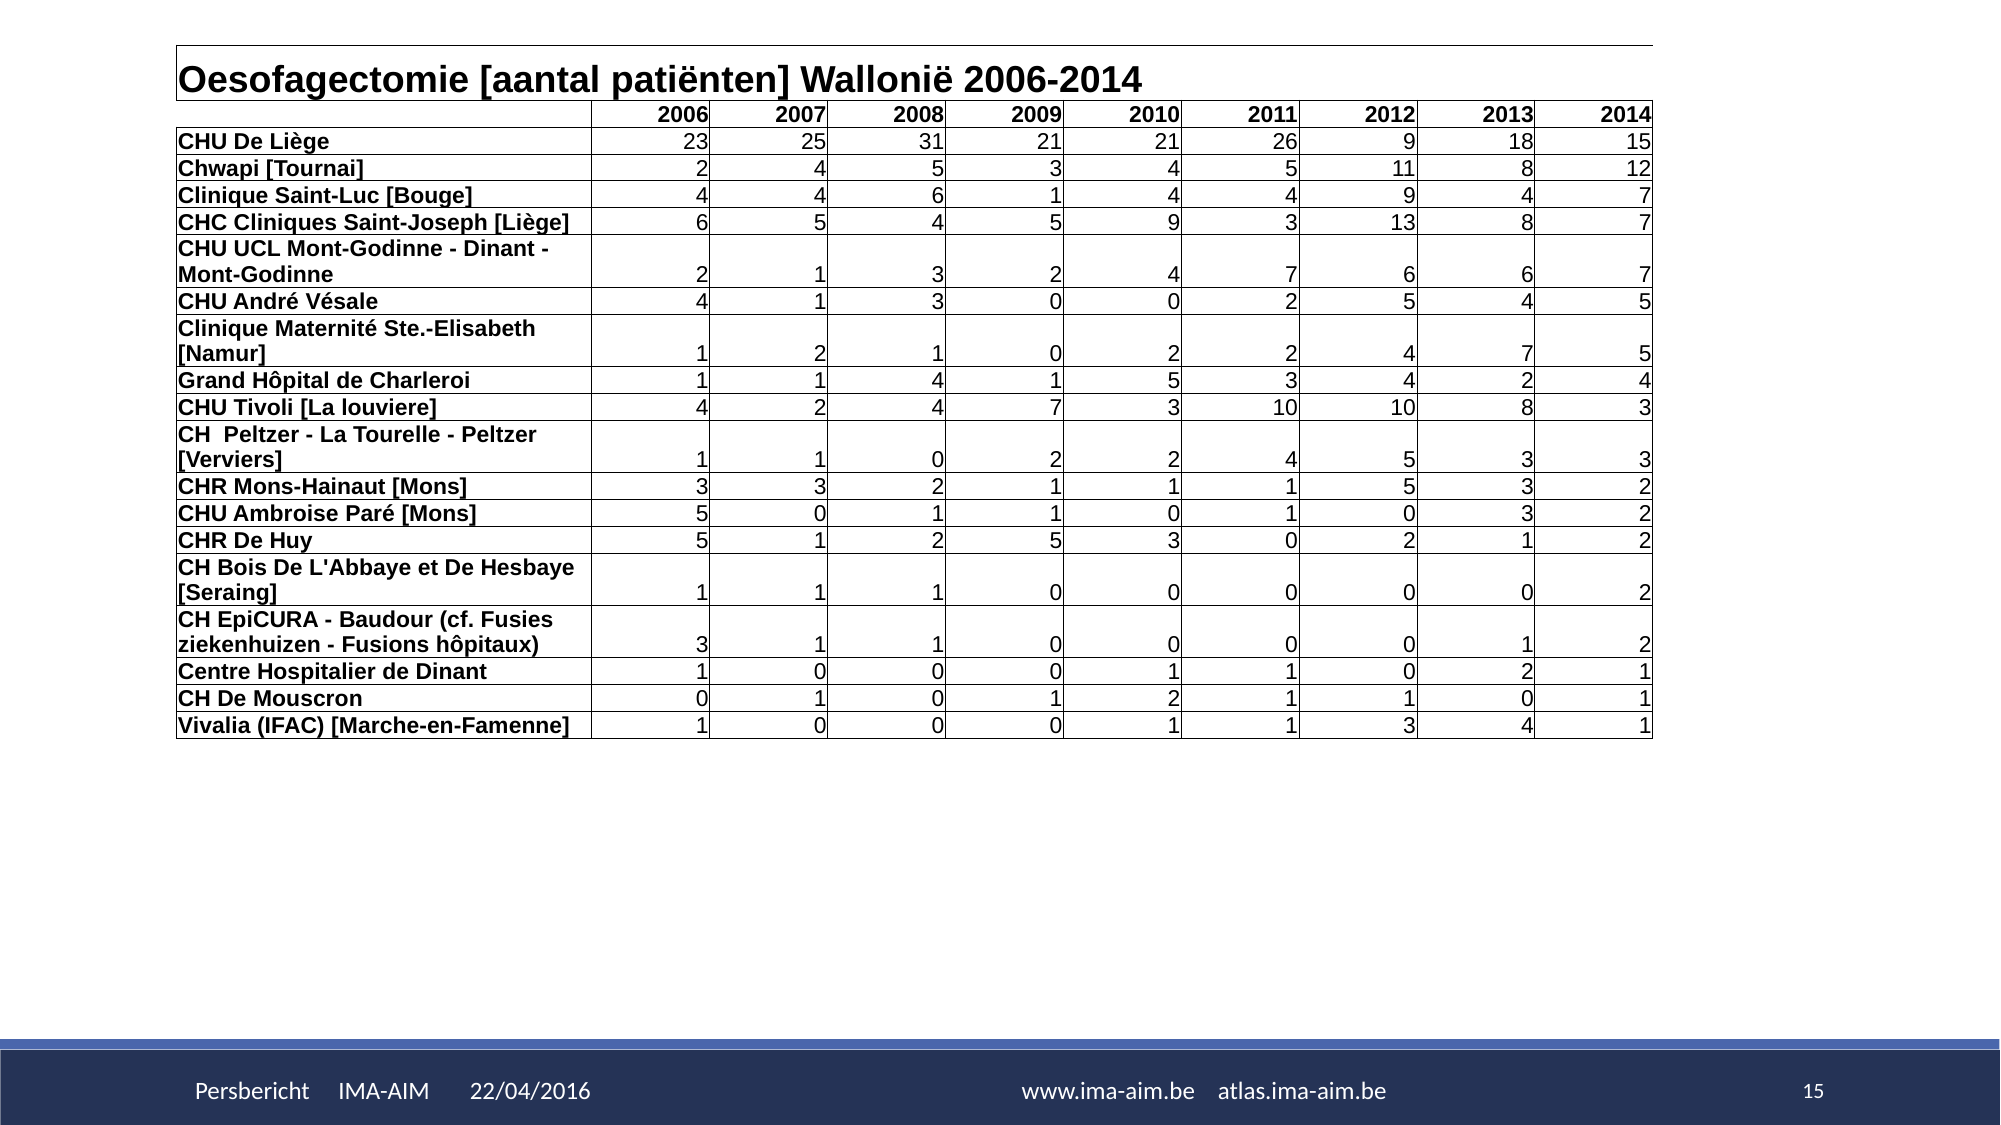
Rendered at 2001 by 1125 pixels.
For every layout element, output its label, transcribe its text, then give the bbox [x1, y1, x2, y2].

table_cell 1 [592, 554, 709, 605]
table_cell 2 [592, 155, 709, 180]
table_cell 1 [710, 554, 827, 605]
table_cell 2009 [946, 101, 1063, 127]
table_cell 0 [1064, 500, 1181, 526]
table_cell 2011 [1182, 101, 1299, 127]
table_cell 2 [1182, 315, 1299, 366]
table_cell 3 [828, 288, 945, 314]
table_cell CH Bois De L'Abbaye et De Hesbaye [Seraing] [177, 554, 591, 605]
table_cell 5 [1064, 367, 1181, 393]
table_cell 2 [828, 527, 945, 553]
table_cell 5 [1300, 288, 1417, 314]
table_cell 2 [1182, 288, 1299, 314]
table_cell 1 [1182, 500, 1299, 526]
table_cell 0 [946, 315, 1063, 366]
table_cell 0 [828, 658, 945, 684]
table_cell 4 [828, 367, 945, 393]
table_cell 1 [1182, 658, 1299, 684]
table_cell 3 [1535, 421, 1652, 472]
table_cell 10 [1300, 394, 1417, 420]
slide_number 15 [1624, 1059, 1840, 1120]
table_cell 1 [828, 606, 945, 657]
table_cell 1 [592, 315, 709, 366]
table_cell 0 [1418, 685, 1534, 711]
table_cell 4 [1300, 367, 1417, 393]
table_cell 6 [1300, 235, 1417, 287]
table_cell 6 [828, 181, 945, 207]
table_cell 9 [1064, 208, 1181, 234]
table_cell 2008 [828, 101, 945, 127]
table_cell 3 [1064, 394, 1181, 420]
table_cell 0 [1300, 500, 1417, 526]
table_cell 0 [828, 421, 945, 472]
table_cell 2 [710, 315, 827, 366]
table_cell 2 [1418, 367, 1534, 393]
table_cell 0 [946, 554, 1063, 605]
table_cell 5 [710, 208, 827, 234]
table_cell 4 [828, 394, 945, 420]
table_cell 5 [592, 527, 709, 553]
table_cell 4 [1418, 181, 1534, 207]
table_cell 2 [1535, 606, 1652, 657]
table_cell CHC Cliniques Saint-Joseph [Liège] [177, 208, 591, 234]
table_cell 7 [946, 394, 1063, 420]
table_cell 0 [1182, 606, 1299, 657]
table_cell 2 [828, 473, 945, 499]
table_cell 5 [1300, 473, 1417, 499]
table_cell 0 [710, 658, 827, 684]
table_cell CHU UCL Mont-Godinne - Dinant - Mont-Godinne [177, 235, 591, 287]
table_cell CHU De Liège [177, 128, 591, 154]
table_cell 2 [1535, 527, 1652, 553]
table_cell 0 [1064, 288, 1181, 314]
table_cell 2 [1300, 527, 1417, 553]
table_header Oesofagectomie [aantal patiënten] Wallonië 2006-2014 [177, 46, 1653, 100]
table_cell 21 [1064, 128, 1181, 154]
table_cell 3 [1418, 421, 1534, 472]
table_cell 2 [710, 394, 827, 420]
table_cell 0 [710, 712, 827, 738]
table_cell 0 [1300, 606, 1417, 657]
table_cell 2012 [1300, 101, 1417, 127]
table_cell 0 [1300, 658, 1417, 684]
table_cell 4 [592, 394, 709, 420]
table_cell 5 [1535, 288, 1652, 314]
table_cell 0 [1418, 554, 1534, 605]
table_cell 1 [946, 500, 1063, 526]
table_cell 4 [1064, 235, 1181, 287]
table_cell 3 [1535, 394, 1652, 420]
table_cell 4 [710, 181, 827, 207]
table_cell 0 [592, 685, 709, 711]
table_cell 25 [710, 128, 827, 154]
table_cell Vivalia (IFAC) [Marche-en-Famenne] [177, 712, 591, 738]
table_cell 2 [946, 421, 1063, 472]
table_cell CH EpiCURA - Baudour (cf. Fusies ziekenhuizen - Fusions hôpitaux) [177, 606, 591, 657]
table_cell 3 [1064, 527, 1181, 553]
table_cell 2 [1064, 315, 1181, 366]
table_cell 7 [1418, 315, 1534, 366]
table_cell 3 [592, 473, 709, 499]
table_cell 4 [592, 288, 709, 314]
table_cell 9 [1300, 181, 1417, 207]
table_cell 0 [1182, 554, 1299, 605]
table_cell 2 [946, 235, 1063, 287]
table_cell 0 [1182, 527, 1299, 553]
table_cell Centre Hospitalier de Dinant [177, 658, 591, 684]
table_cell 5 [592, 500, 709, 526]
table_cell 0 [1064, 554, 1181, 605]
table_cell 3 [1182, 208, 1299, 234]
table_cell 31 [828, 128, 945, 154]
table_cell 5 [946, 208, 1063, 234]
table_cell 7 [1535, 181, 1652, 207]
table_cell Clinique Saint-Luc [Bouge] [177, 181, 591, 207]
table_cell 1 [710, 527, 827, 553]
table_cell 8 [1418, 394, 1534, 420]
table_cell 0 [1064, 606, 1181, 657]
table_cell 2 [1418, 658, 1534, 684]
table_cell 6 [592, 208, 709, 234]
table_cell 23 [592, 128, 709, 154]
table_cell 3 [1418, 473, 1534, 499]
table_cell 0 [946, 712, 1063, 738]
table_cell 2 [1064, 685, 1181, 711]
table_cell 1 [1300, 685, 1417, 711]
table_cell 26 [1182, 128, 1299, 154]
table_cell 1 [1064, 712, 1181, 738]
table_cell 4 [1182, 181, 1299, 207]
table_cell 5 [946, 527, 1063, 553]
table_cell 1 [1182, 685, 1299, 711]
table_cell 4 [1064, 181, 1181, 207]
table_cell 5 [1182, 155, 1299, 180]
table_cell 1 [828, 554, 945, 605]
table_cell 4 [828, 208, 945, 234]
table_cell 3 [946, 155, 1063, 180]
table_cell 1 [946, 181, 1063, 207]
table_cell 8 [1418, 155, 1534, 180]
table_cell 1 [946, 685, 1063, 711]
table_cell 2 [1535, 500, 1652, 526]
table_cell 1 [1182, 712, 1299, 738]
table_cell 3 [1418, 500, 1534, 526]
table_cell 1 [1535, 712, 1652, 738]
table_cell 4 [592, 181, 709, 207]
table_cell 0 [1300, 554, 1417, 605]
table_cell 0 [828, 685, 945, 711]
table_cell 18 [1418, 128, 1534, 154]
table_cell 0 [828, 712, 945, 738]
table_cell 2013 [1418, 101, 1534, 127]
table_cell 2010 [1064, 101, 1181, 127]
table_cell 12 [1535, 155, 1652, 180]
table_cell 2014 [1535, 101, 1652, 127]
table_cell 2 [1535, 554, 1652, 605]
table_cell 1 [592, 712, 709, 738]
table_cell CH De Mouscron [177, 685, 591, 711]
table_cell 9 [1300, 128, 1417, 154]
table_cell CHU Tivoli [La louviere] [177, 394, 591, 420]
table_cell Chwapi [Tournai] [177, 155, 591, 180]
table_cell 0 [946, 658, 1063, 684]
table_cell 1 [710, 288, 827, 314]
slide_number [180, 1059, 785, 1120]
table_cell 3 [1300, 712, 1417, 738]
table_cell Clinique Maternité Ste.-Elisabeth [Namur] [177, 315, 591, 366]
table_cell [177, 101, 591, 127]
table_cell 1 [1535, 658, 1652, 684]
table_cell 21 [946, 128, 1063, 154]
table_cell 1 [1064, 658, 1181, 684]
table_cell 1 [1418, 606, 1534, 657]
table_cell 4 [1535, 367, 1652, 393]
table_cell 1 [710, 367, 827, 393]
table_cell 13 [1300, 208, 1417, 234]
table_cell CHR De Huy [177, 527, 591, 553]
table_cell 4 [1064, 155, 1181, 180]
table_cell CHU André Vésale [177, 288, 591, 314]
table_cell 5 [1535, 315, 1652, 366]
table_cell 11 [1300, 155, 1417, 180]
table_cell 5 [828, 155, 945, 180]
table_cell 1 [1064, 473, 1181, 499]
table_cell 3 [1182, 367, 1299, 393]
table_cell 4 [710, 155, 827, 180]
table_cell 1 [710, 235, 827, 287]
table_cell 1 [592, 658, 709, 684]
table_cell 1 [710, 685, 827, 711]
table_cell 1 [1418, 527, 1534, 553]
table_cell 5 [1300, 421, 1417, 472]
table_cell 3 [592, 606, 709, 657]
table_cell 4 [1418, 288, 1534, 314]
table_cell 1 [828, 500, 945, 526]
table_cell 3 [828, 235, 945, 287]
table_cell 4 [1418, 712, 1534, 738]
table_cell 2 [592, 235, 709, 287]
table_cell 1 [710, 606, 827, 657]
table_cell 1 [1535, 685, 1652, 711]
table_cell 1 [592, 421, 709, 472]
footer www.ima-aim.be atlas.ima-aim.be [808, 1059, 1600, 1120]
table_cell 1 [1182, 473, 1299, 499]
table_cell 4 [1182, 421, 1299, 472]
table_cell 0 [710, 500, 827, 526]
table_cell 1 [710, 421, 827, 472]
table_cell 7 [1182, 235, 1299, 287]
table_cell 1 [828, 315, 945, 366]
table_cell CH Peltzer - La Tourelle - Peltzer [Verviers] [177, 421, 591, 472]
table_cell Grand Hôpital de Charleroi [177, 367, 591, 393]
table_cell 0 [946, 606, 1063, 657]
table_cell 4 [1300, 315, 1417, 366]
table_cell 7 [1535, 208, 1652, 234]
table_cell 1 [592, 367, 709, 393]
table_cell 2 [1064, 421, 1181, 472]
table_cell 2007 [710, 101, 827, 127]
table_cell 10 [1182, 394, 1299, 420]
table_cell 8 [1418, 208, 1534, 234]
table_cell 7 [1535, 235, 1652, 287]
table_cell 1 [946, 367, 1063, 393]
table_cell 2006 [592, 101, 709, 127]
table_cell 15 [1535, 128, 1652, 154]
table_cell CHR Mons-Hainaut [Mons] [177, 473, 591, 499]
table_cell CHU Ambroise Paré [Mons] [177, 500, 591, 526]
table_cell 6 [1418, 235, 1534, 287]
table_cell 3 [710, 473, 827, 499]
table_cell 2 [1535, 473, 1652, 499]
table_cell 0 [946, 288, 1063, 314]
table_cell 1 [946, 473, 1063, 499]
